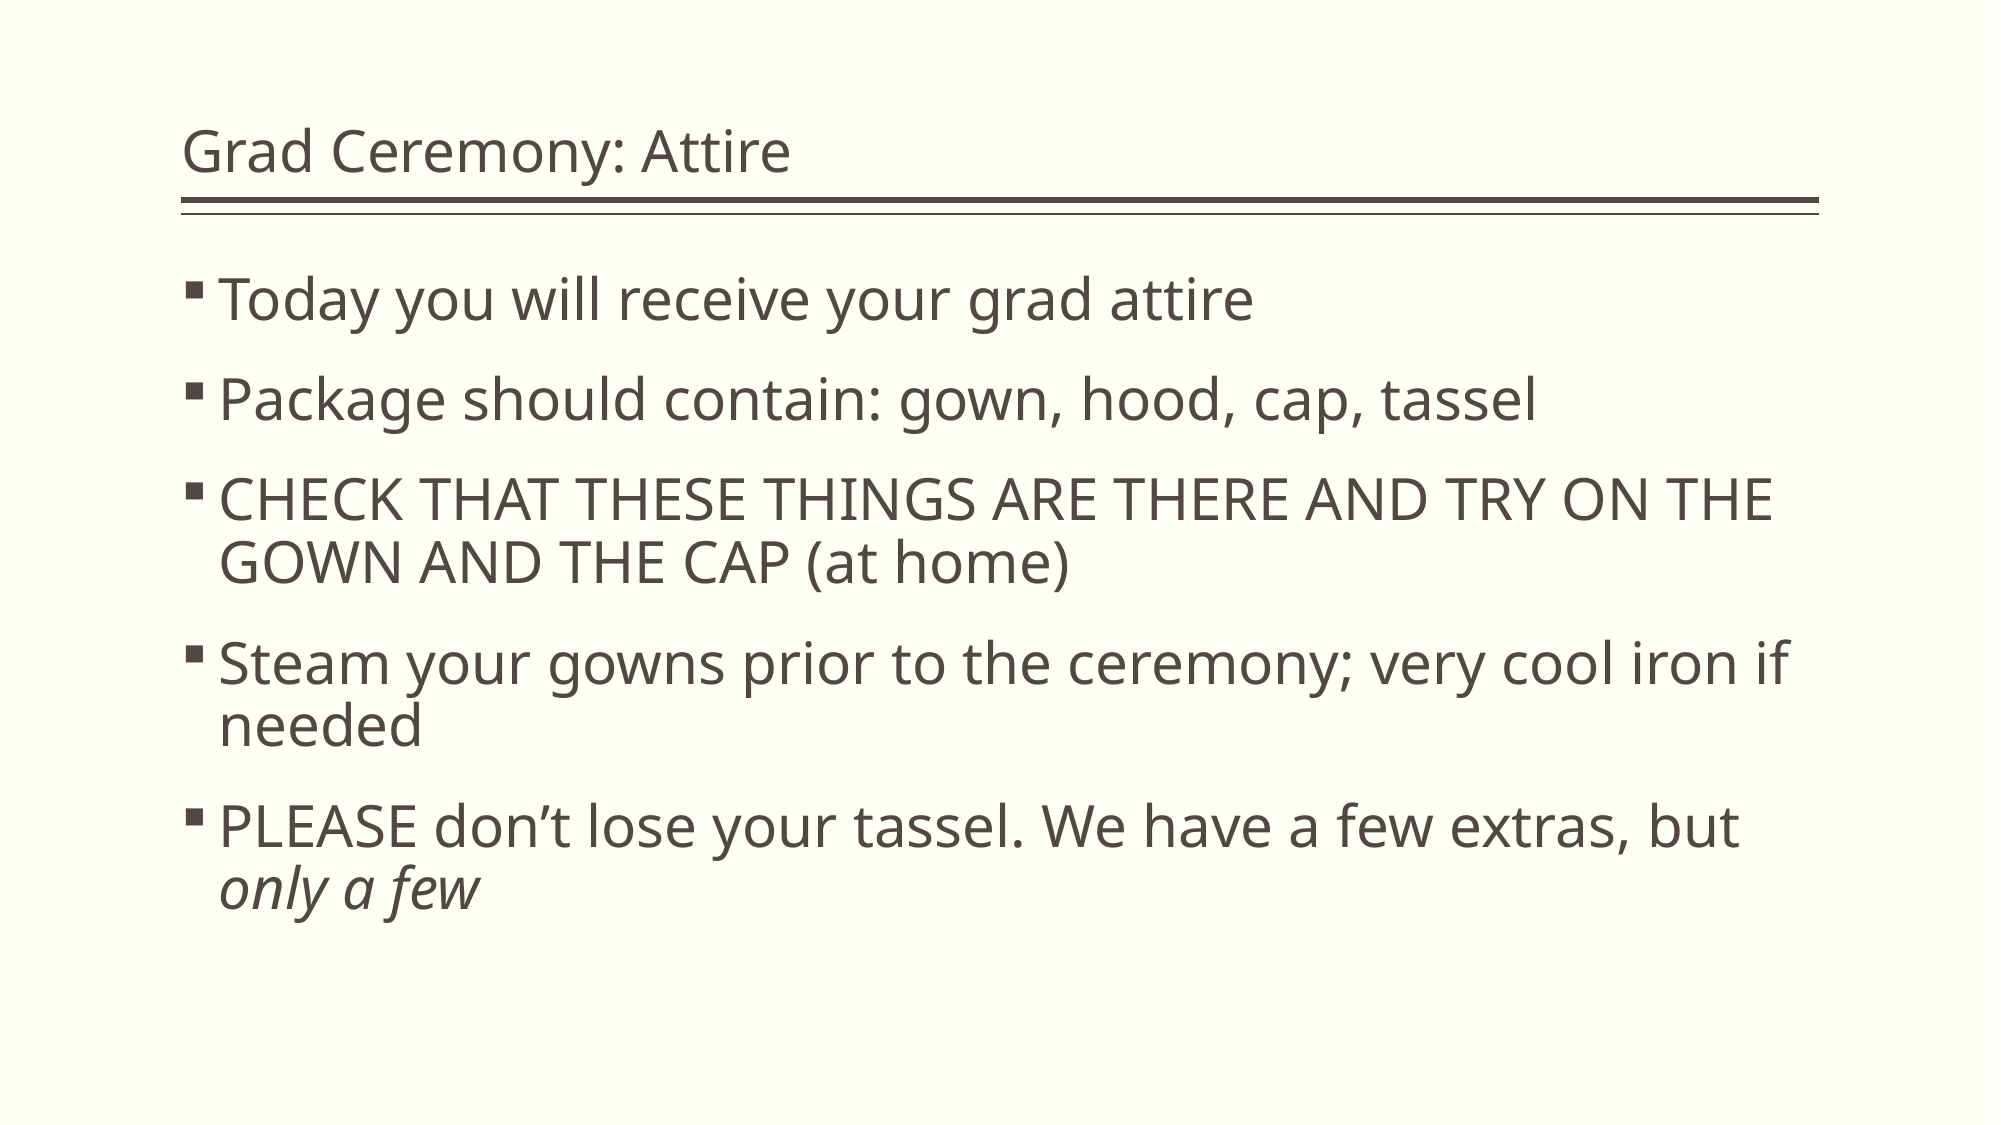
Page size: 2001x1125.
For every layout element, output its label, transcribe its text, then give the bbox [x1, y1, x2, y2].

title Grad Ceremony: Attire [181, 12, 1819, 193]
list Today you will receive your grad attire Package should contain: gown, hood, cap, tassel CHECK THAT THESE THINGS ARE THERE AND TRY ON THE GOWN AND THE CAP (at home) Steam your gowns prior to the ceremony; very cool iron if needed PLEASE don’t lose your tassel. We have a few extras, but only a few [181, 262, 1819, 1013]
